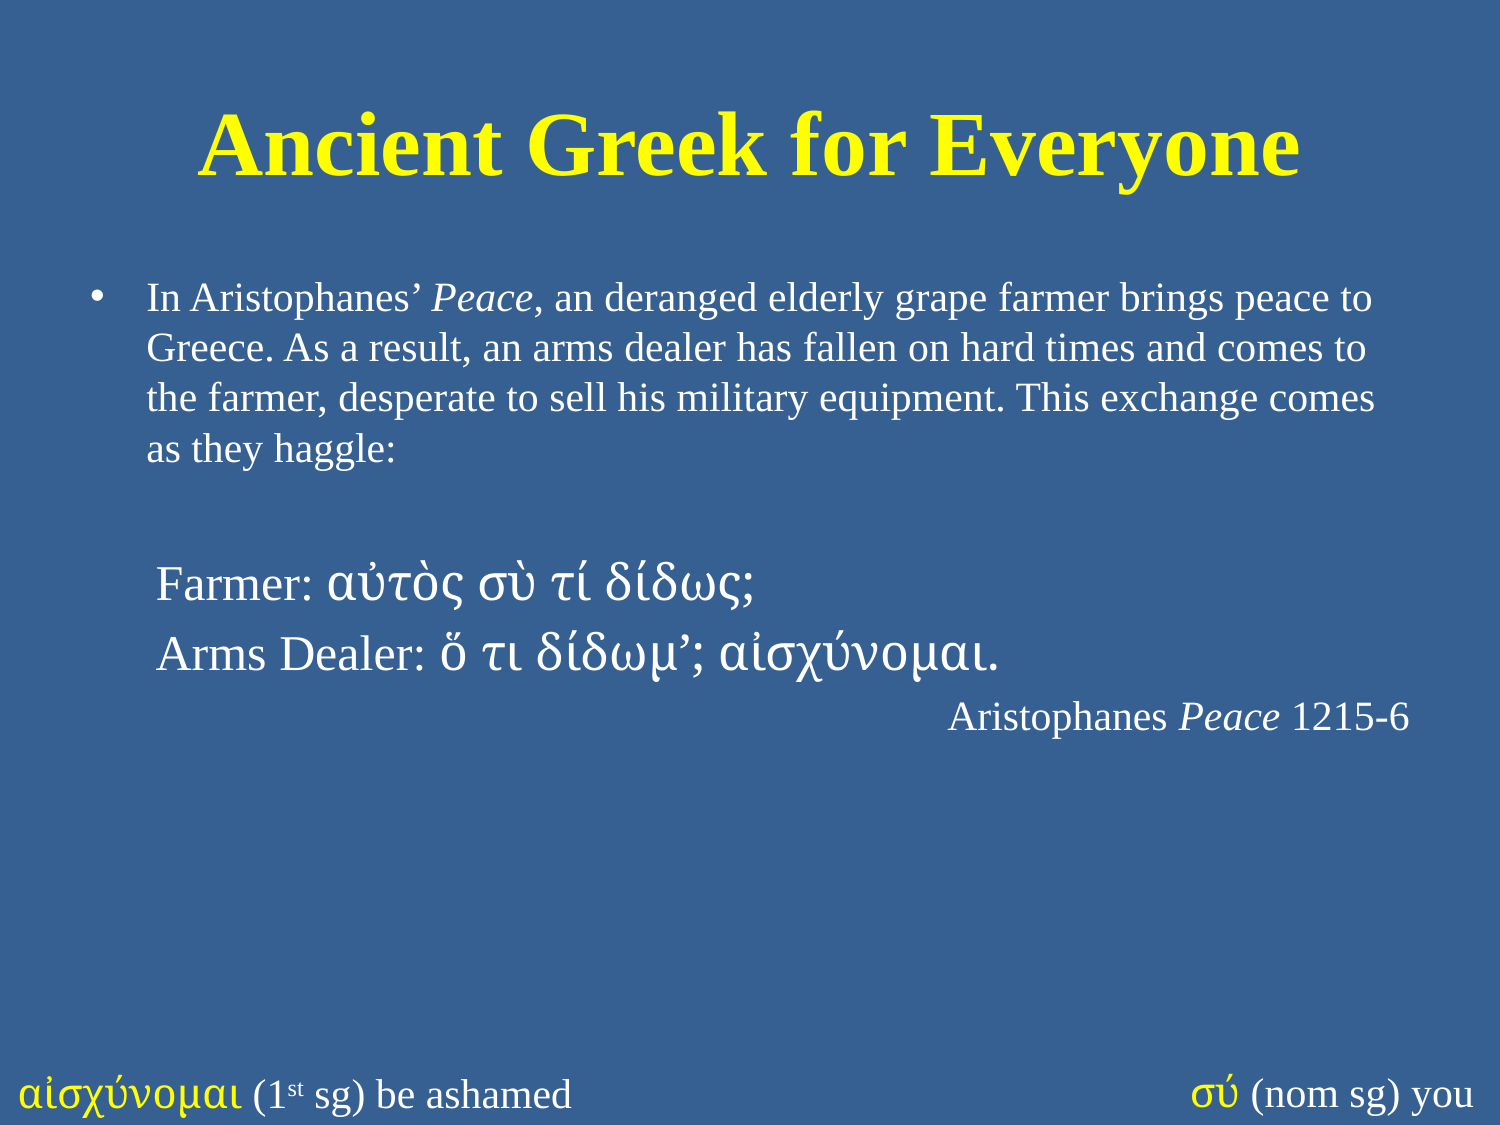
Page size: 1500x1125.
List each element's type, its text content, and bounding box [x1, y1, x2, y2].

list In Aristophanes’ Peace, an deranged elderly grape farmer brings peace to Greece. As a result, an arms dealer has fallen on hard times and comes to the farmer, desperate to sell his military equipment. This exchange comes as they haggle: Farmer: αὐτὸς σὺ τί δίδως; Arms Dealer: ὅ τι δίδωμ’; αἰσχύνομαι. Aristophanes Peace 1215-6 [75, 262, 1425, 1063]
title Ancient Greek for Everyone [75, 45, 1425, 233]
text_box αἰσχύνομαι (1st sg) be ashamed [3, 1059, 588, 1125]
text_box σύ (nom sg) you [1175, 1058, 1500, 1124]
